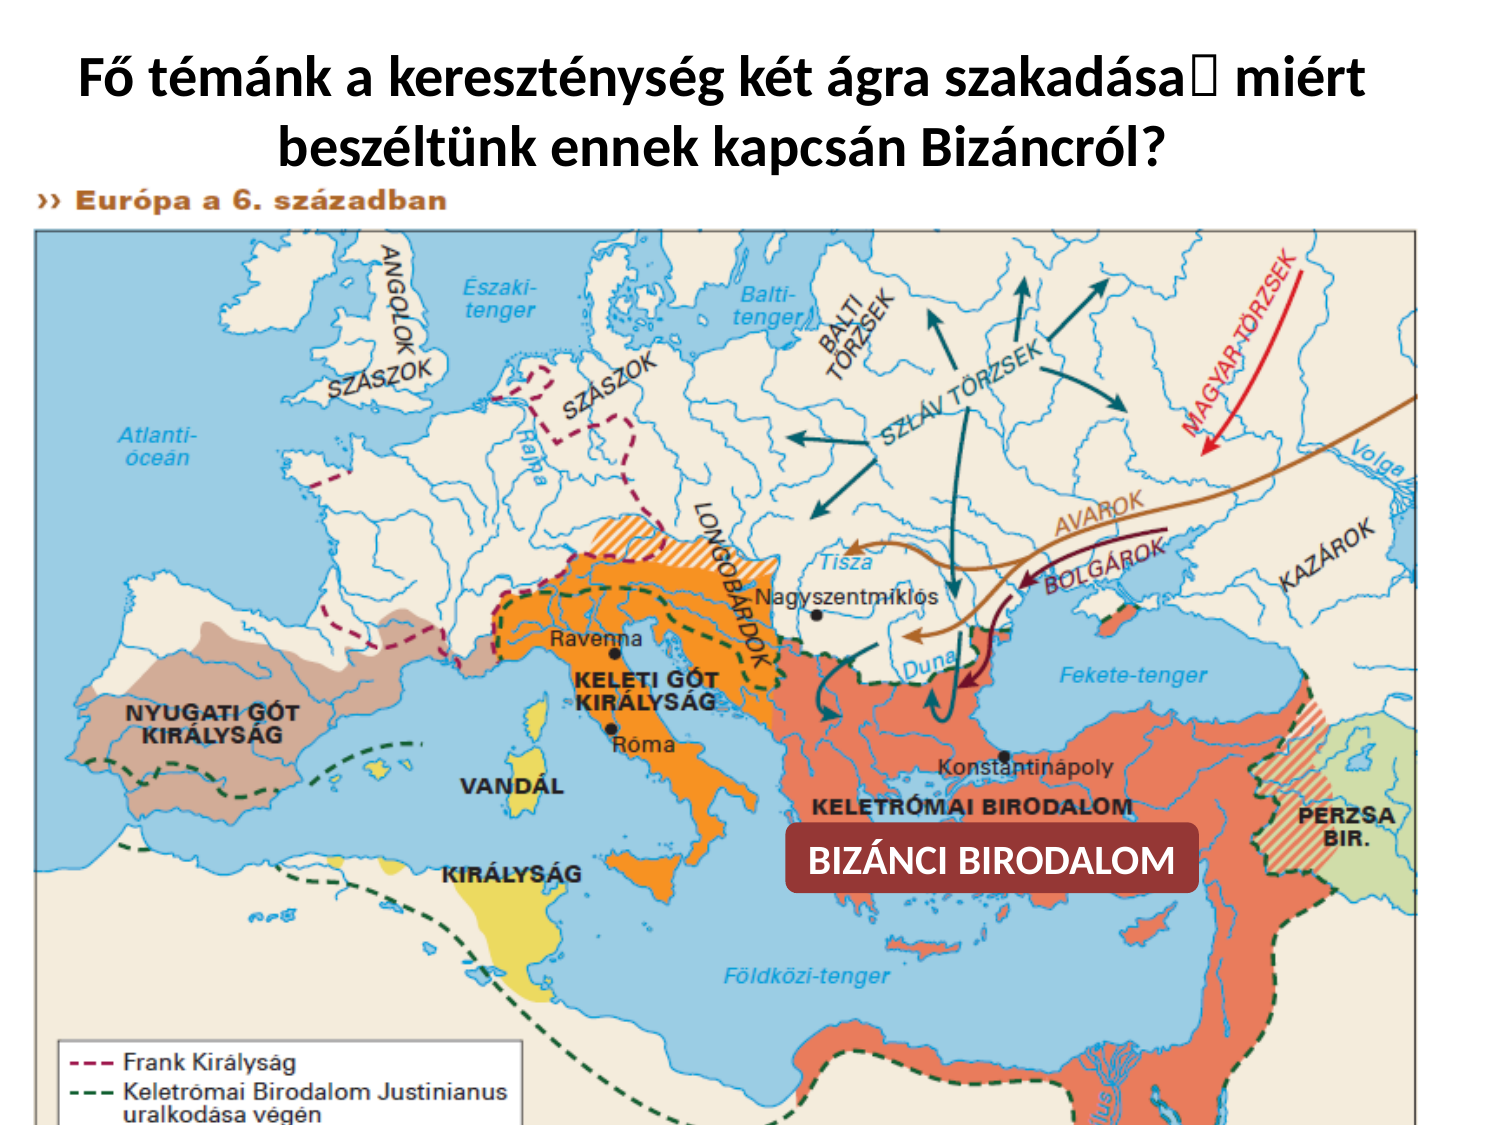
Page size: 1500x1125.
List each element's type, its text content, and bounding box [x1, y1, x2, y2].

title Fő témánk a kereszténység két ágra szakadása miért beszéltünk ennek kapcsán Bizáncról? [20, 0, 1426, 184]
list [19, 184, 1426, 1125]
